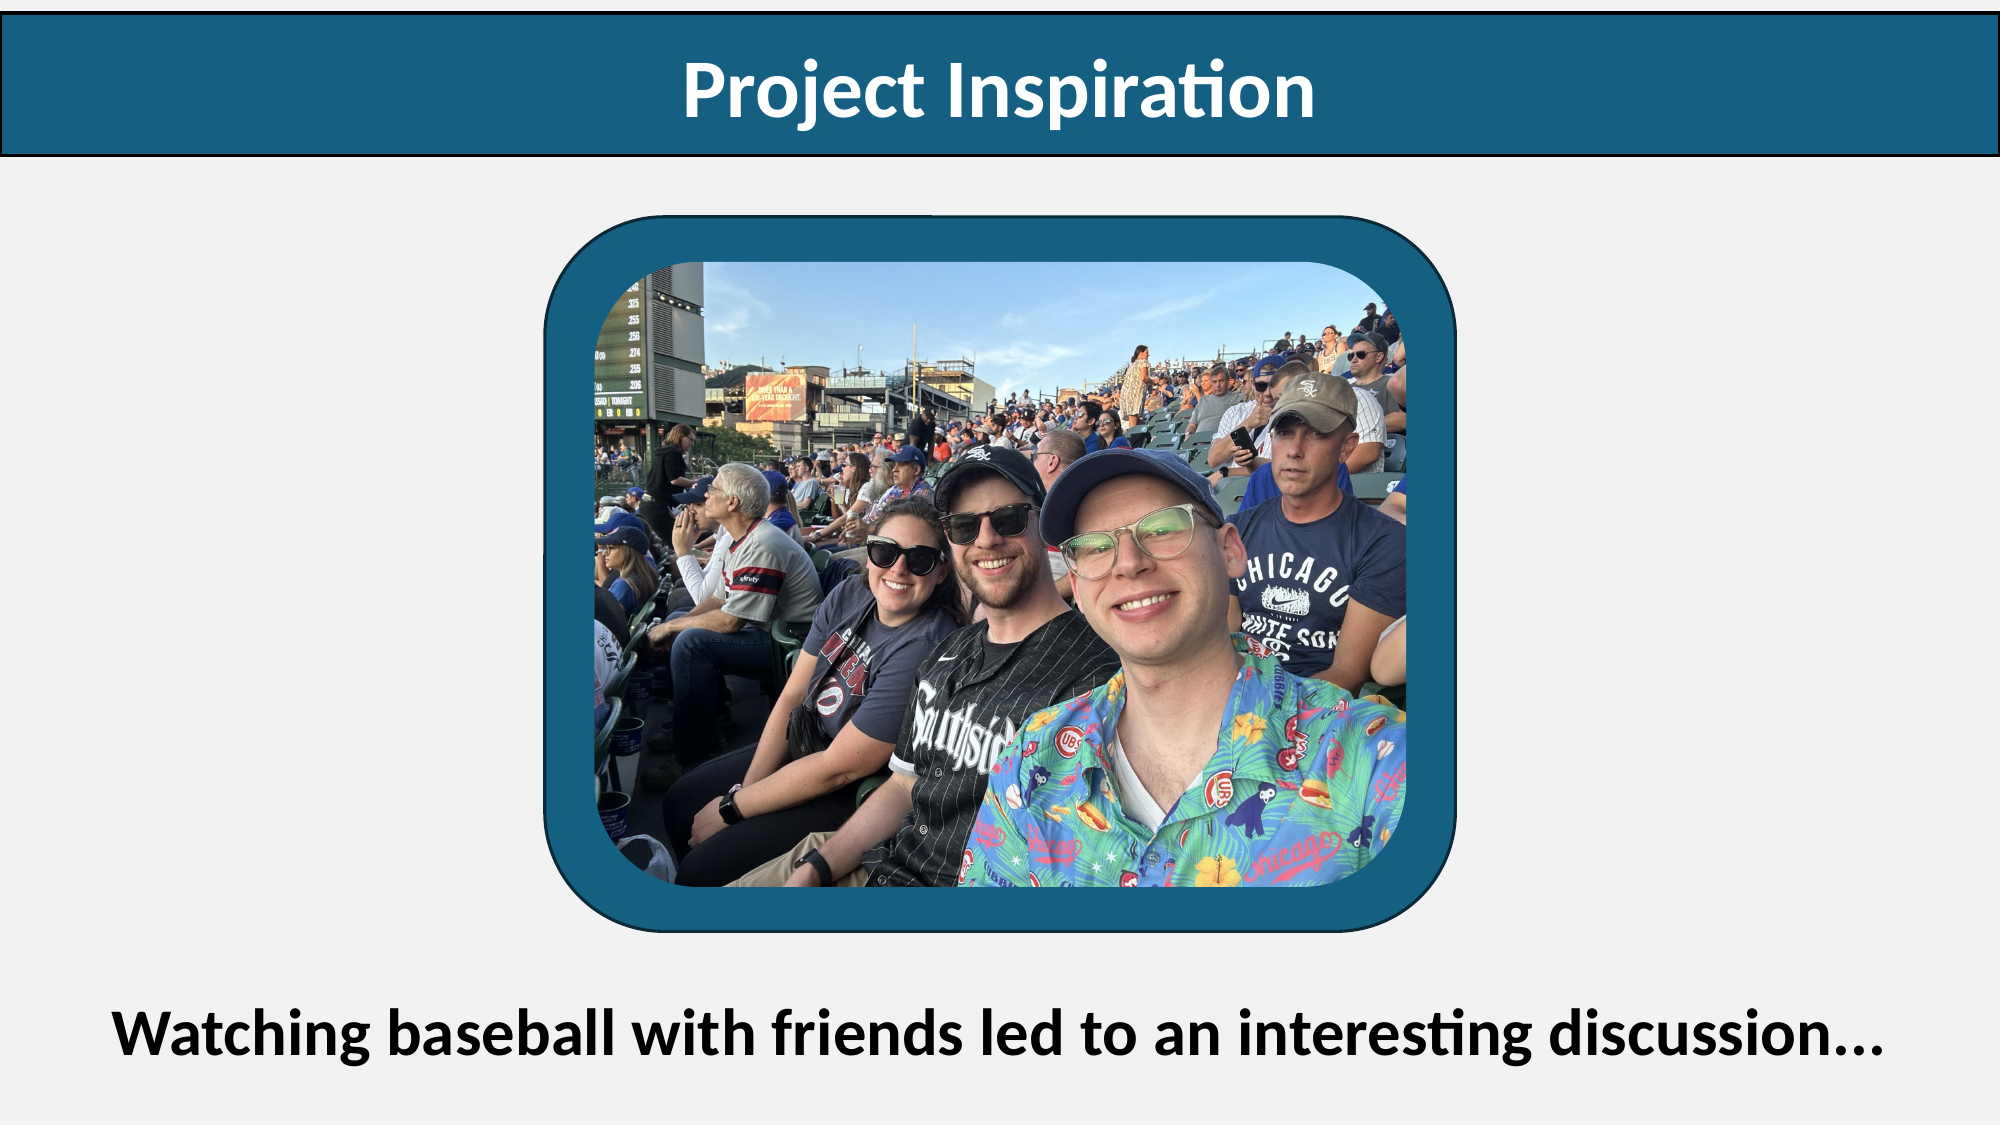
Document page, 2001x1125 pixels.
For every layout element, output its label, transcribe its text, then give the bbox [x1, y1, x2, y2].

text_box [544, 216, 1456, 932]
text_box Project Inspiration [0, 11, 2000, 157]
text_box Watching baseball with friends led to an interesting discussion... [96, 981, 1904, 1077]
